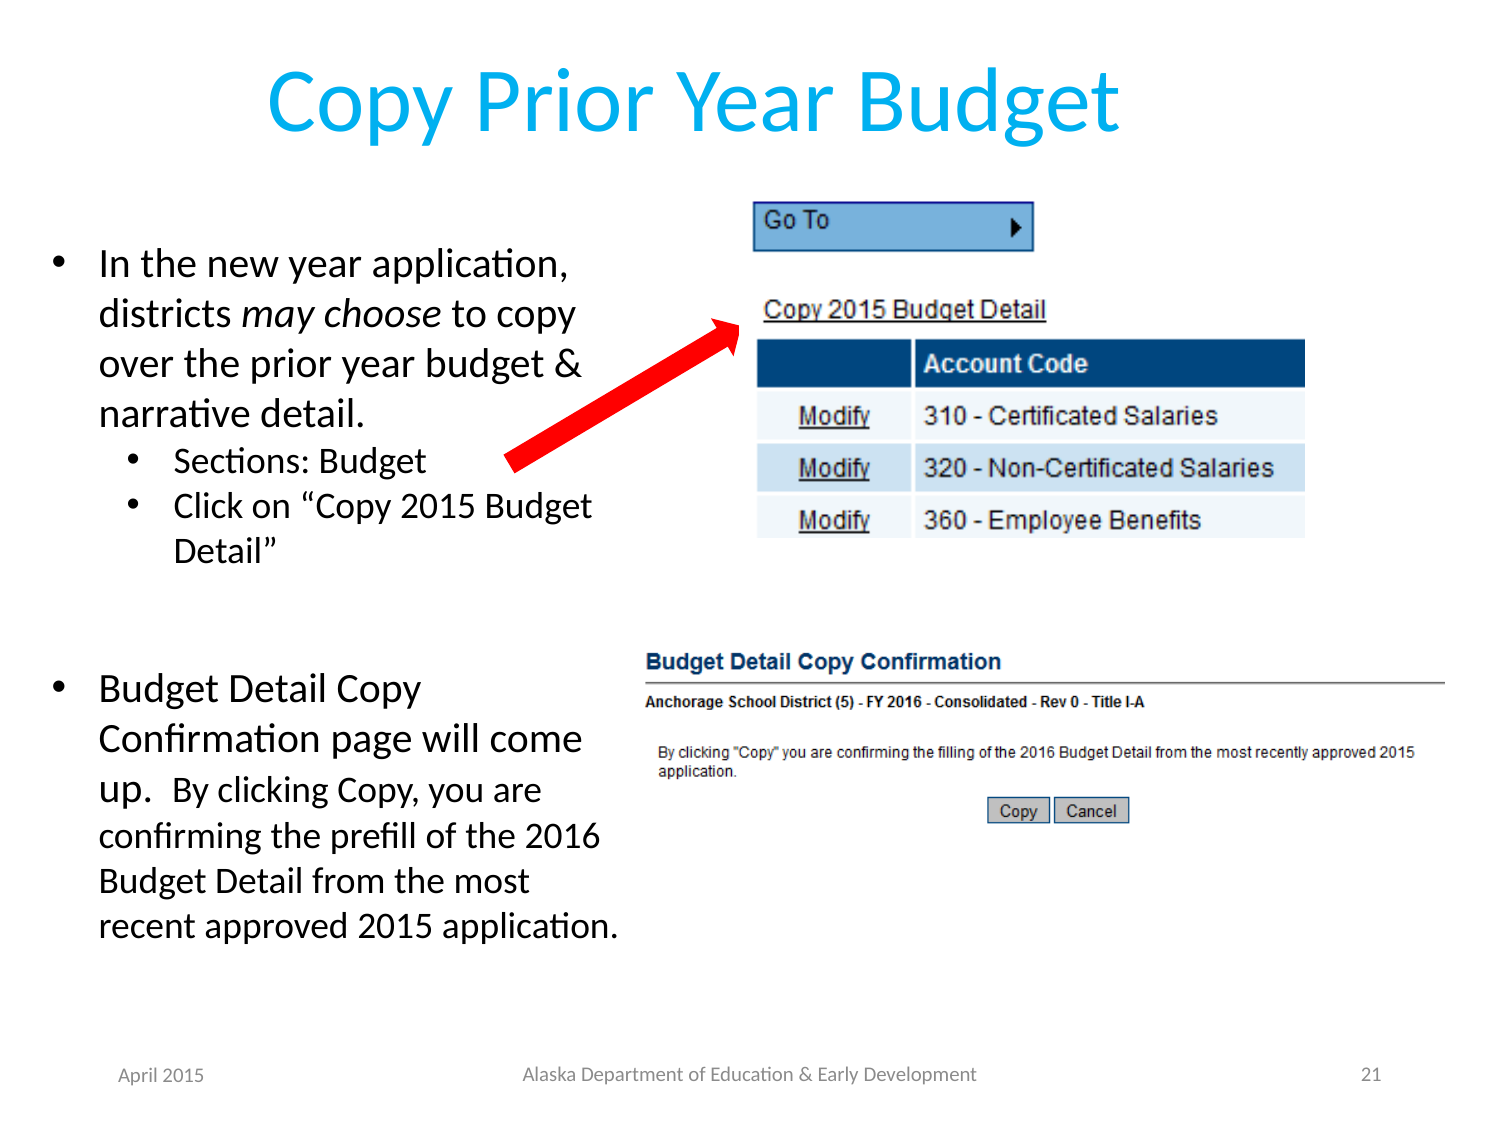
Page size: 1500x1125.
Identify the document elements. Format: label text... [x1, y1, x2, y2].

text_box Copy Prior Year Budget [141, 32, 1248, 158]
picture [643, 643, 1445, 879]
slide_number 21 [1059, 1042, 1397, 1103]
text_box [503, 318, 739, 474]
footer Alaska Department of Education & Early Development [496, 1042, 1004, 1103]
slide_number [103, 1044, 441, 1105]
picture [739, 175, 1305, 538]
text_box In the new year application, districts may choose to copy over the prior year budget & narrative detail. Sections: Budget Click on “Copy 2015 Budget Detail” Budget Detail Copy Confirmation page will come up. By clicking Copy, you are confirming the prefill of the 2016 Budget Detail from the most recent approved 2015 application. [36, 228, 644, 954]
